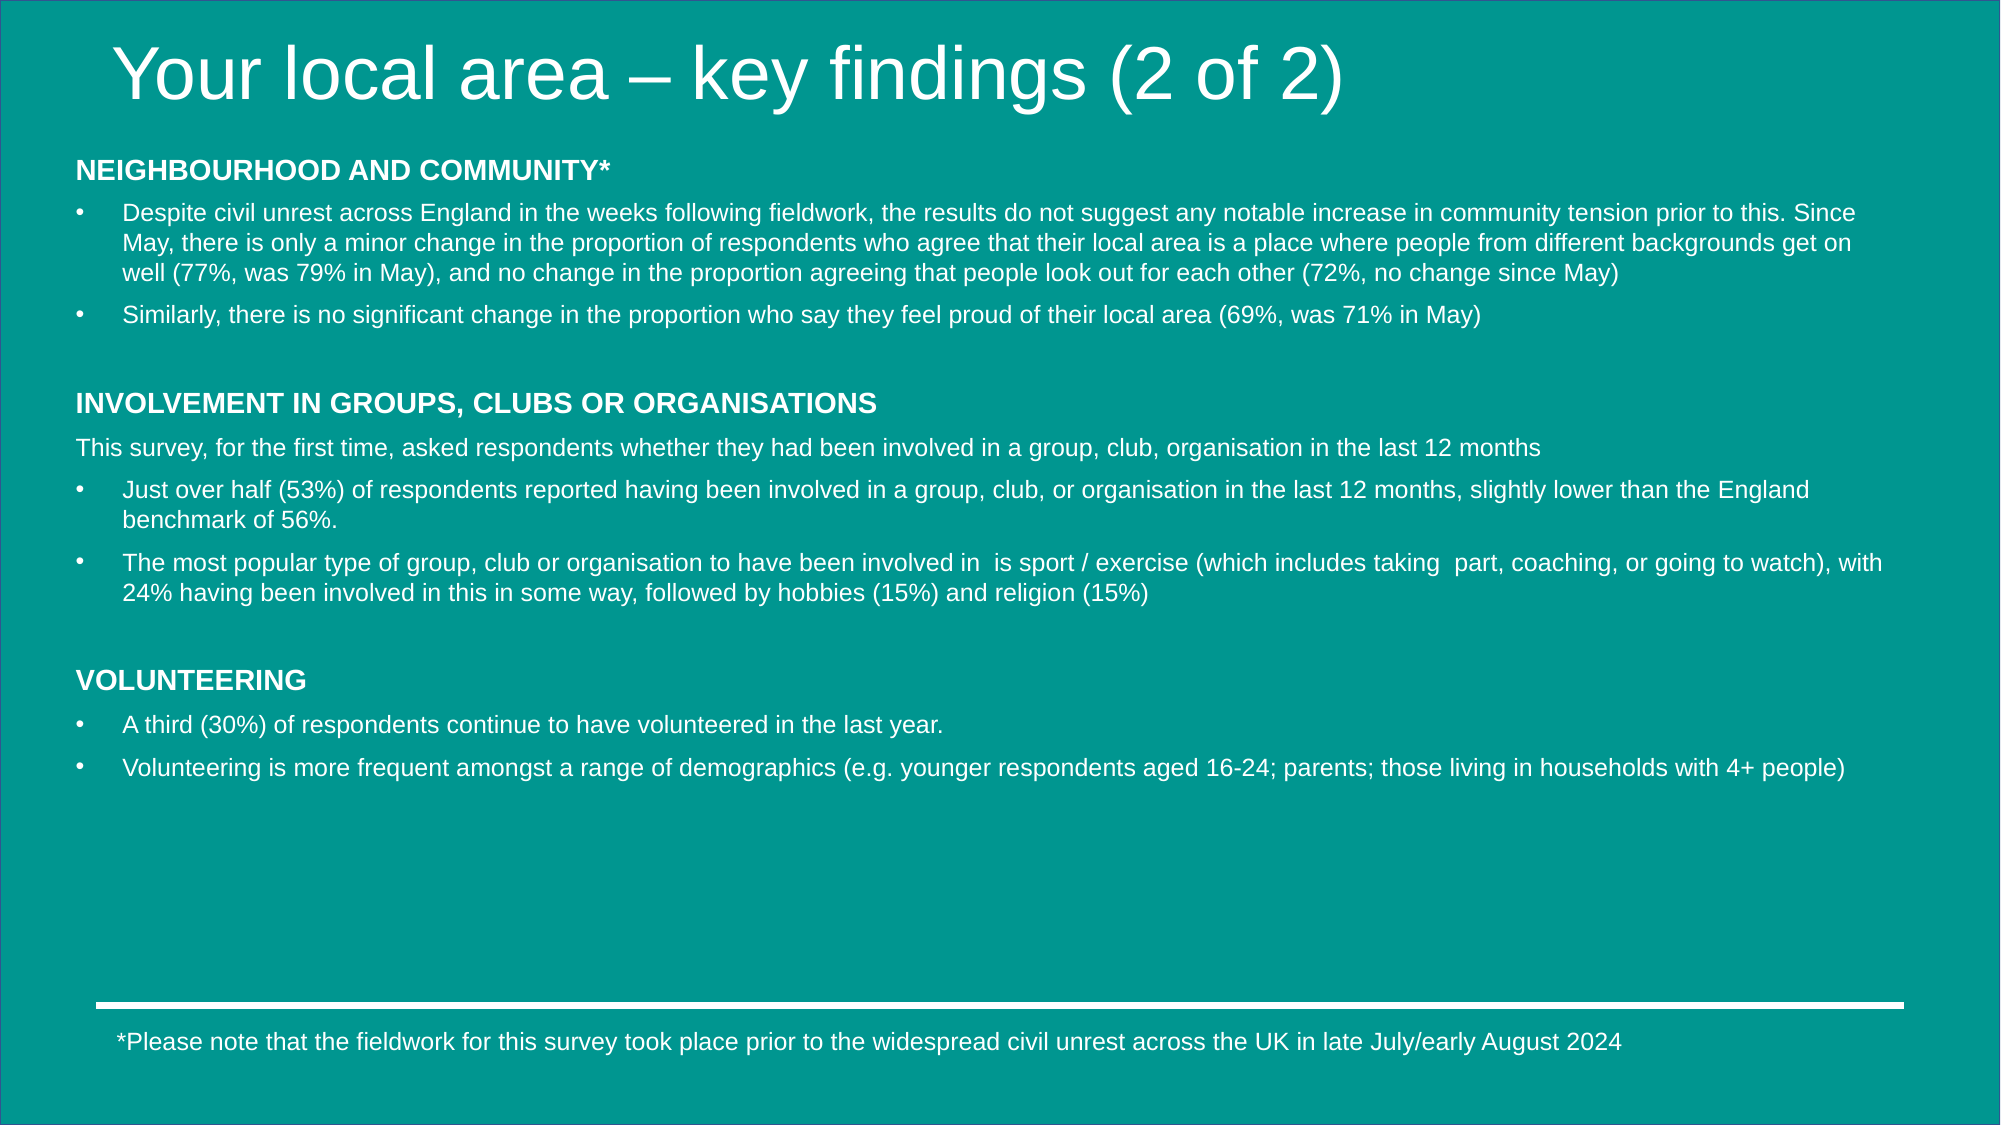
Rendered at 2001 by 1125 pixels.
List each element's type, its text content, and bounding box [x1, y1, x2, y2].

text_box *Please note that the fieldwork for this survey took place prior to the widespread civil unrest across the UK in late July/early August 2024 [101, 1018, 1899, 1103]
text_box NEIGHBOURHOOD AND COMMUNITY* Despite civil unrest across England in the weeks following fieldwork, the results do not suggest any notable increase in community tension prior to this. Since May, there is only a minor change in the proportion of respondents who agree that their local area is a place where people from different backgrounds get on well (77%, was 79% in May), and no change in the proportion agreeing that people look out for each other (72%, no change since May) Similarly, there is no significant change in the proportion who say they feel proud of their local area (69%, was 71% in May) Involvement in Groups, Clubs or Organisations This survey, for the first time, asked respondents whether they had been involved in a group, club, organisation in the last 12 months Just over half (53%) of respondents reported having been involved in a group, club, or organisation in the last 12 months, slightly lower than the England benchmark of 56%. The most popular type of group, club or organisation to have been involved in is sport / exercise (which includes taking part, coaching, or going to watch), with 24% having been involved in this in some way, followed by hobbies (15%) and religion (15%) VOLUNTEERING A third (30%) of respondents continue to have volunteered in the last year. Volunteering is more frequent amongst a range of demographics (e.g. younger respondents aged 16-24; parents; those living in households with 4+ people) [60, 143, 1904, 836]
title Your local area – key findings (2 of 2) [96, 18, 1822, 132]
